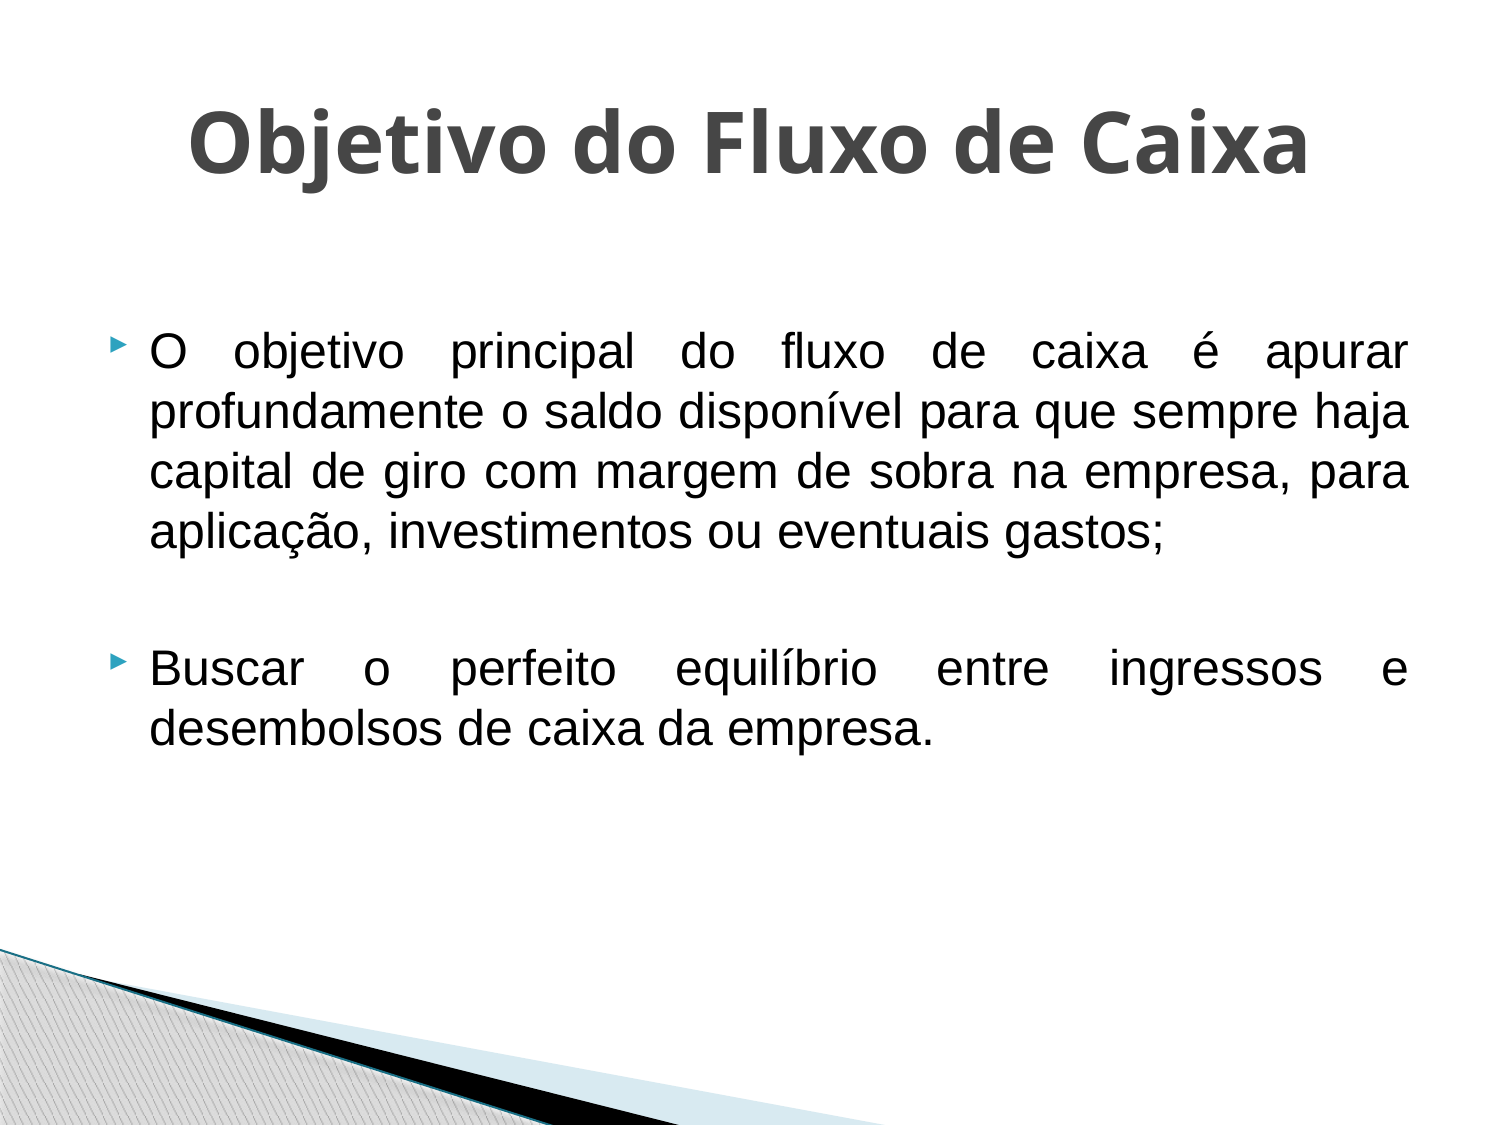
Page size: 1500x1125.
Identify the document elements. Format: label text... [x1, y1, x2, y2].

title Objetivo do Fluxo de Caixa [75, 45, 1425, 233]
list O objetivo principal do fluxo de caixa é apurar profundamente o saldo disponível para que sempre haja capital de giro com margem de sobra na empresa, para aplicação, investimentos ou eventuais gastos; Buscar o perfeito equilíbrio entre ingressos e desembolsos de caixa da empresa. [75, 243, 1425, 986]
